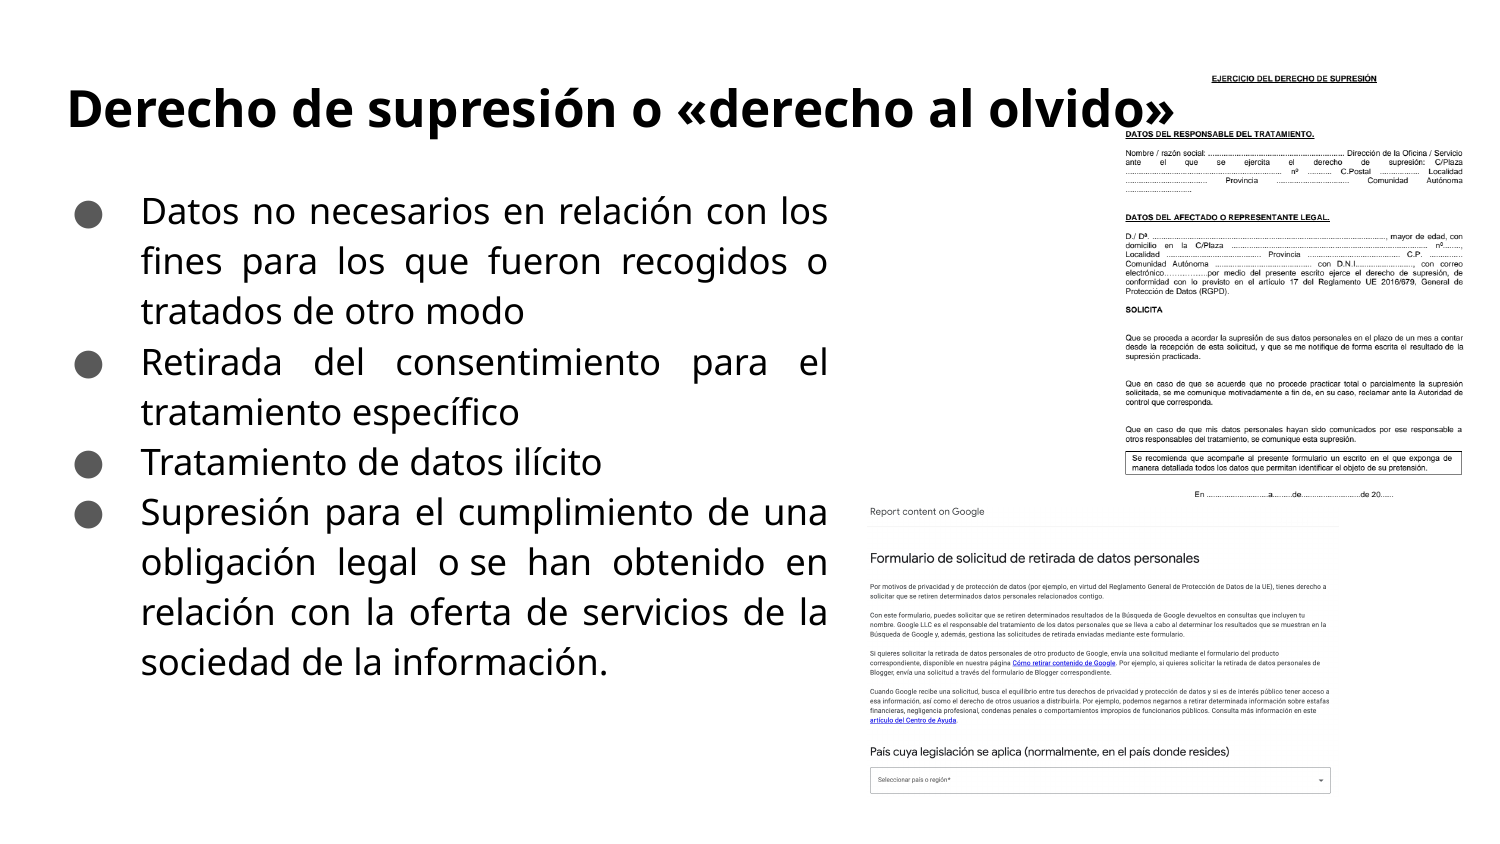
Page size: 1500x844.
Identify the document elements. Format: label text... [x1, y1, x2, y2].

picture [867, 3, 1500, 797]
title Derecho de supresión o «derecho al olvido» [51, 61, 1052, 156]
list Datos no necesarios en relación con los fines para los que fueron recogidos o tratados de otro modo Retirada del consentimiento para el tratamiento específico Tratamiento de datos ilícito Supresión para el cumplimiento de una obligación legal o se han obtenido en relación con la oferta de servicios de la sociedad de la información. [51, 166, 845, 797]
